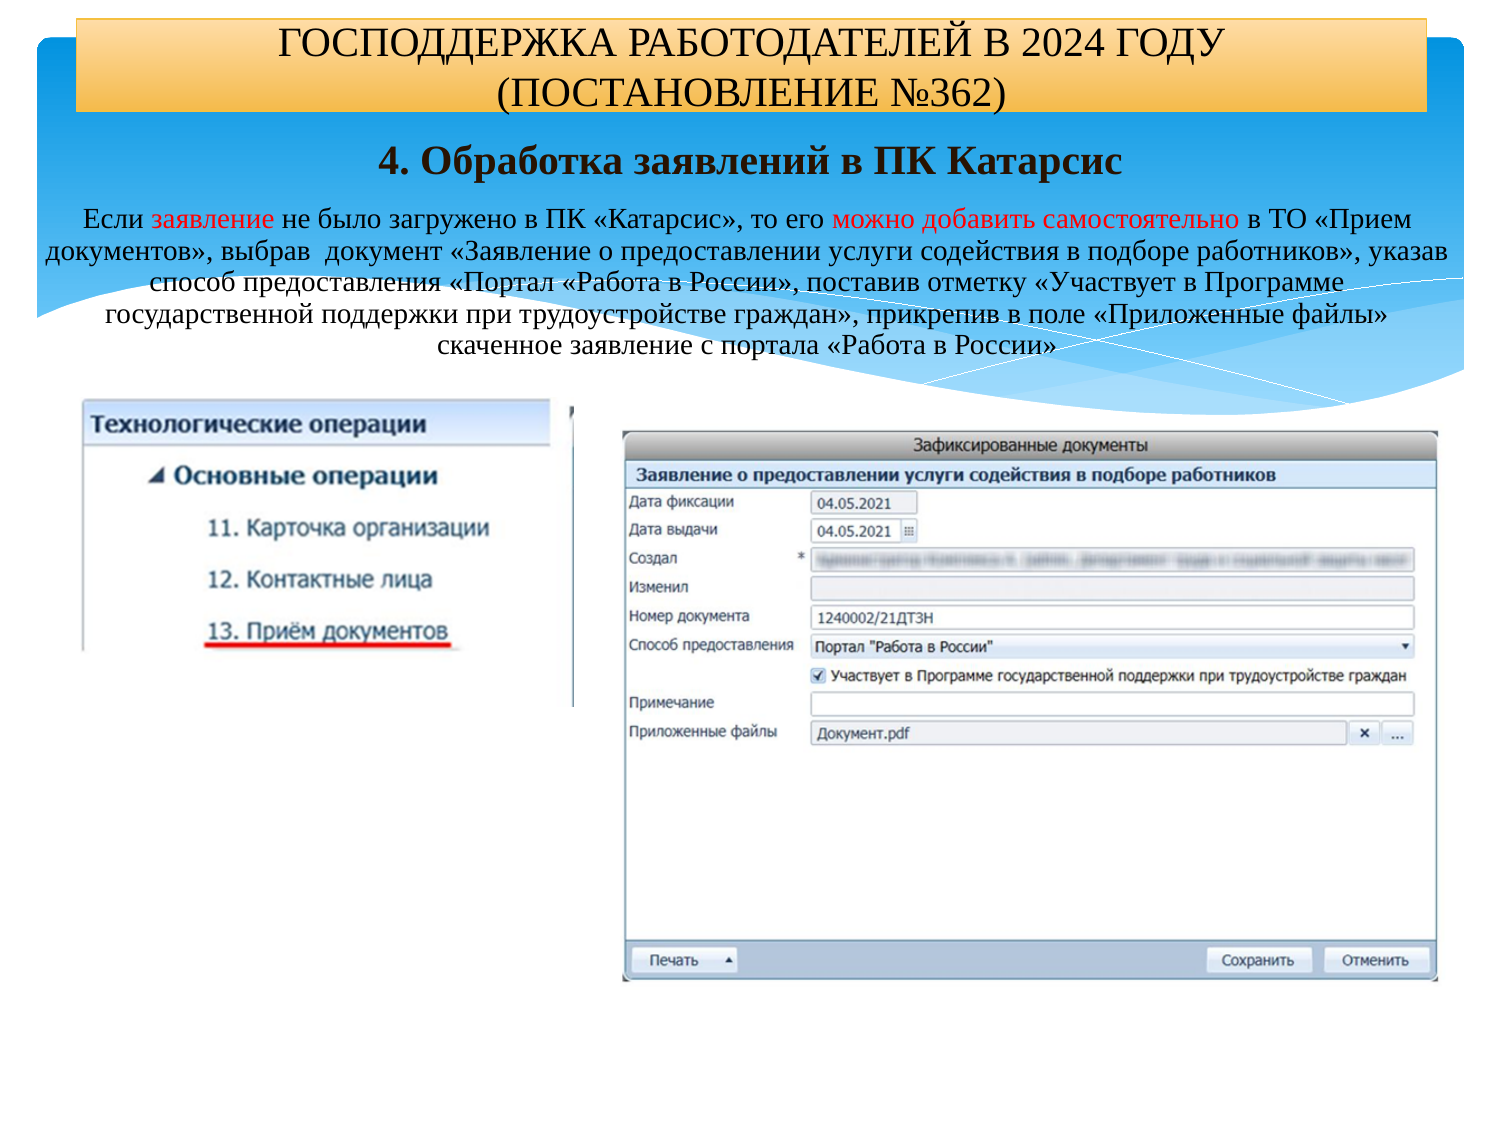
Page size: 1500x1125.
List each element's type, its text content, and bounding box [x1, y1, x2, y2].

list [619, 422, 1446, 990]
text_box Если заявление не было загружено в ПК «Катарсис», то его можно добавить самостоятельно в ТО «Прием документов», выбрав документ «Заявление о предоставлении услуги содействия в подборе работников», указав способ предоставления «Портал «Работа в России», поставив отметку «Участвует в Программе государственной поддержки при трудоустройстве граждан», прикрепив в поле «Приложенные файлы» скаченное заявление с портала «Работа в России» [36, 191, 1459, 374]
text_box 4. Обработка заявлений в ПК Катарсис [41, 125, 1471, 191]
picture [76, 396, 574, 707]
title ГОСПОДДЕРЖКА РАБОТОДАТЕЛЕЙ В 2024 ГОДУ (ПОСТАНОВЛЕНИЕ №362) [76, 18, 1427, 112]
